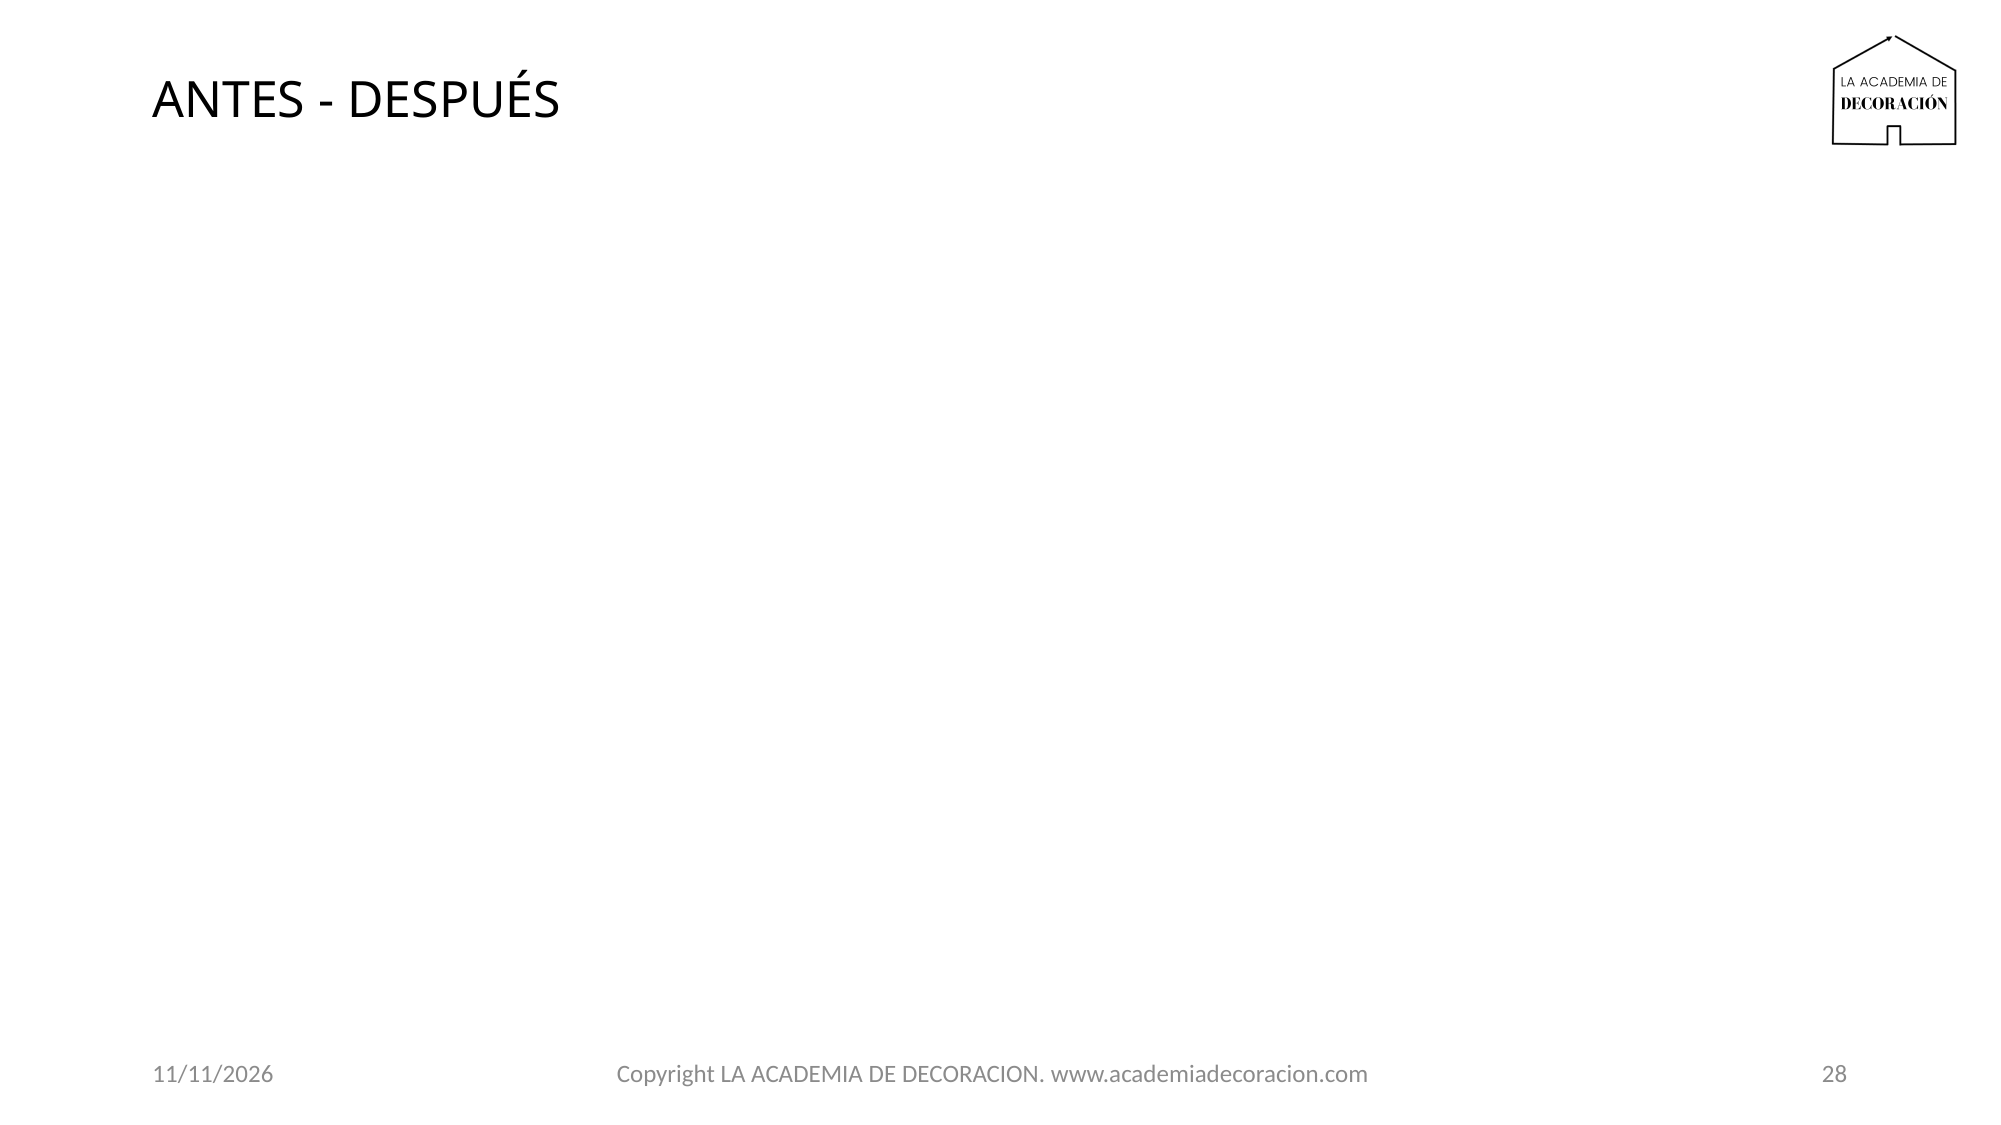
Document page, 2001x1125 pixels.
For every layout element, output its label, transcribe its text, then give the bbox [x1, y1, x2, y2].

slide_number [137, 1042, 548, 1103]
footer Copyright LA ACADEMIA DE DECORACION. www.academiadecoracion.com [548, 1042, 1438, 1103]
title ANTES - DESPUÉS [137, 59, 1827, 144]
slide_number 28 [1438, 1042, 1863, 1103]
picture [1827, 22, 1961, 155]
